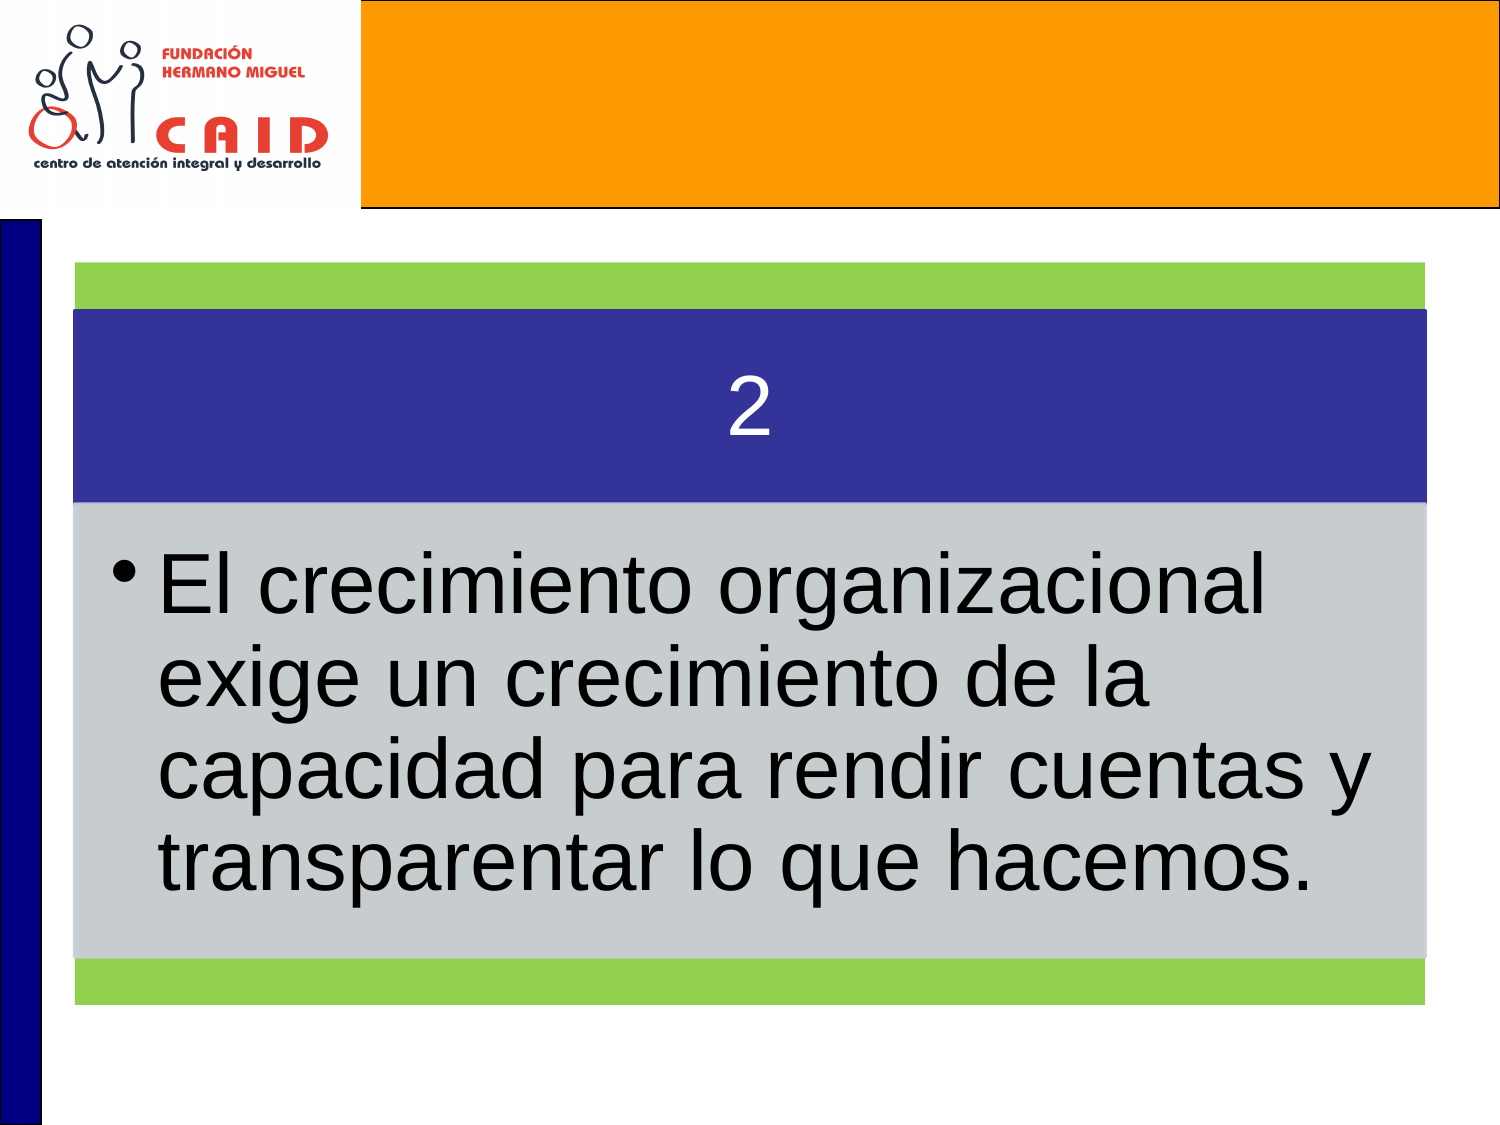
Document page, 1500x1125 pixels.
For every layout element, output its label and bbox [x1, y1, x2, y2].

picture [0, 0, 361, 210]
list [74, 262, 1426, 1006]
